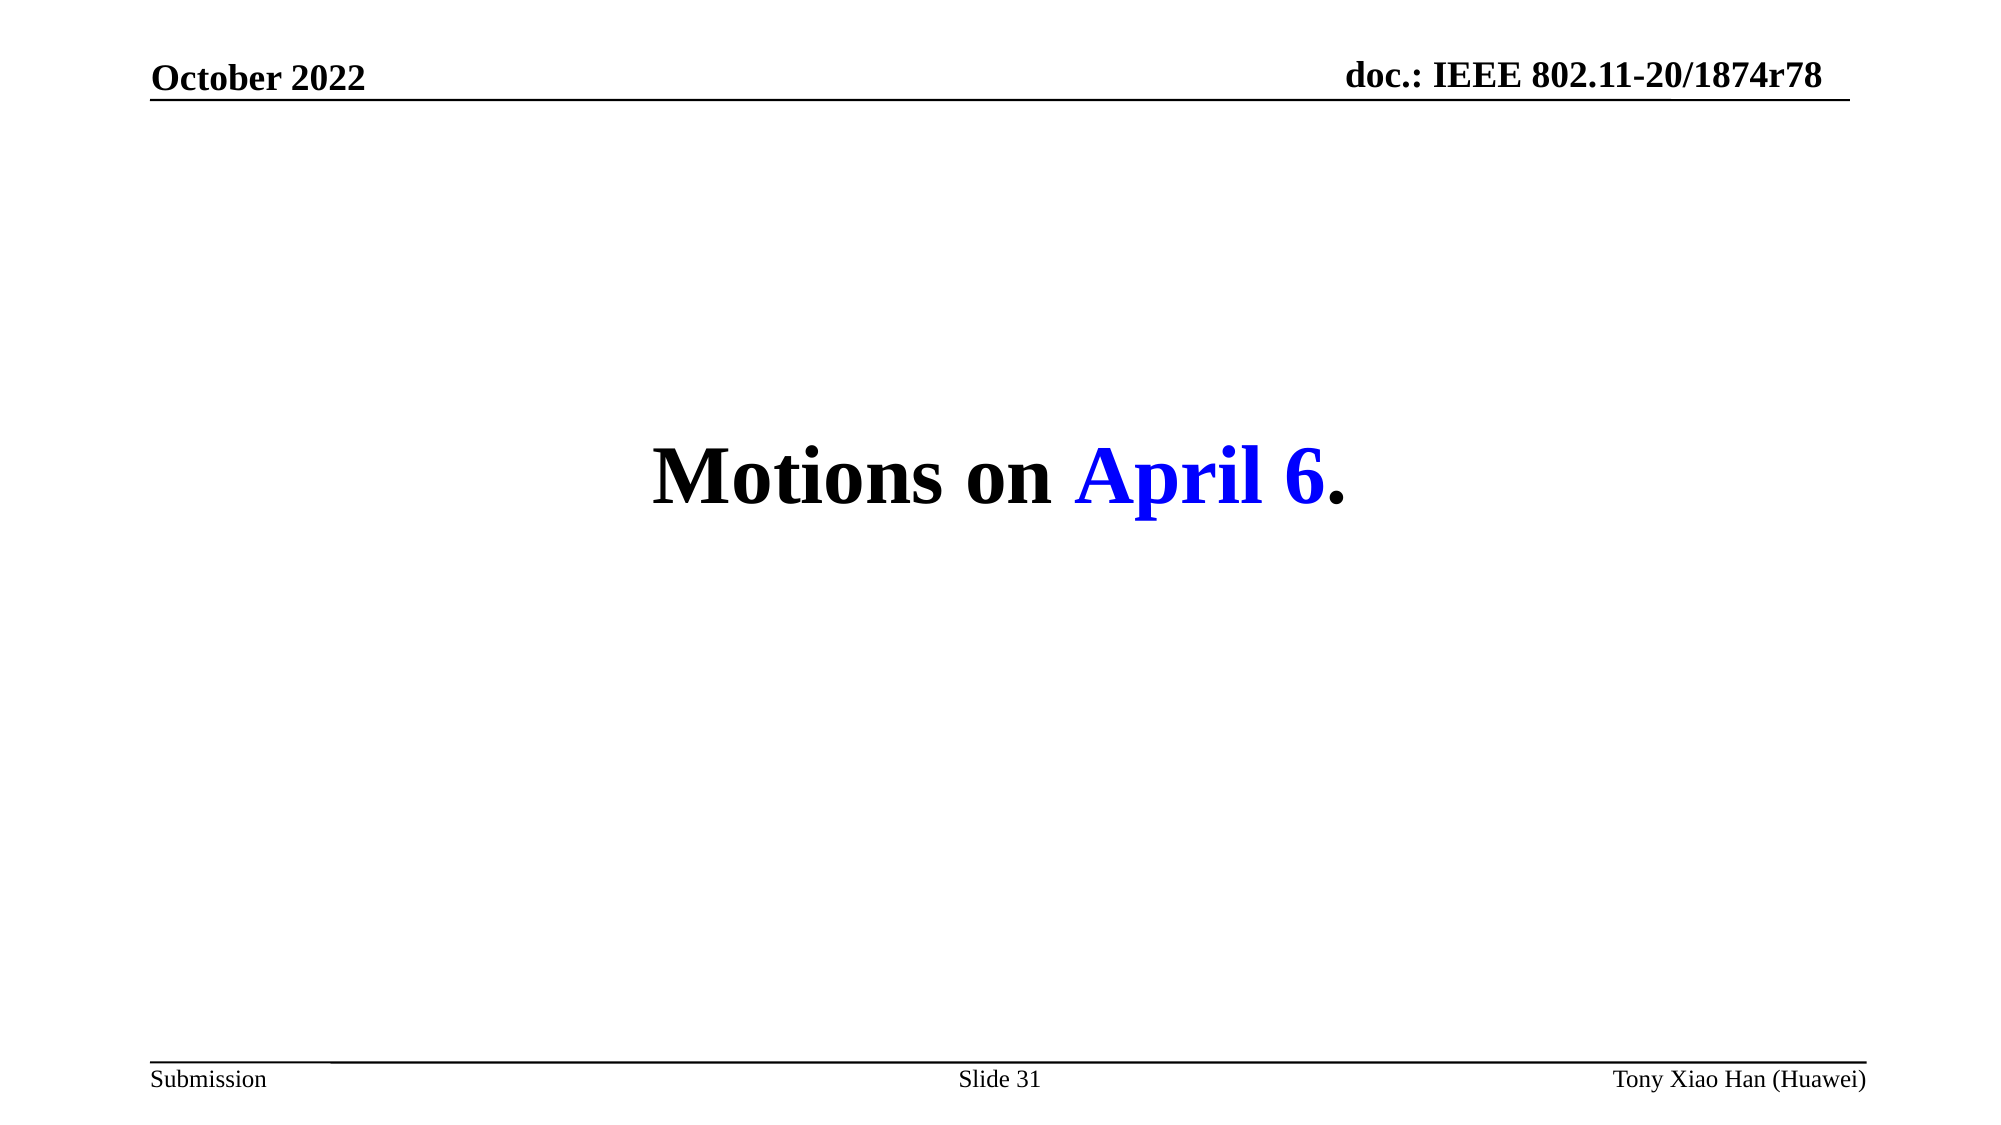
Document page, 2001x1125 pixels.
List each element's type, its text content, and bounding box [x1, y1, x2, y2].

text_box Motions on April 6. [362, 412, 1638, 950]
